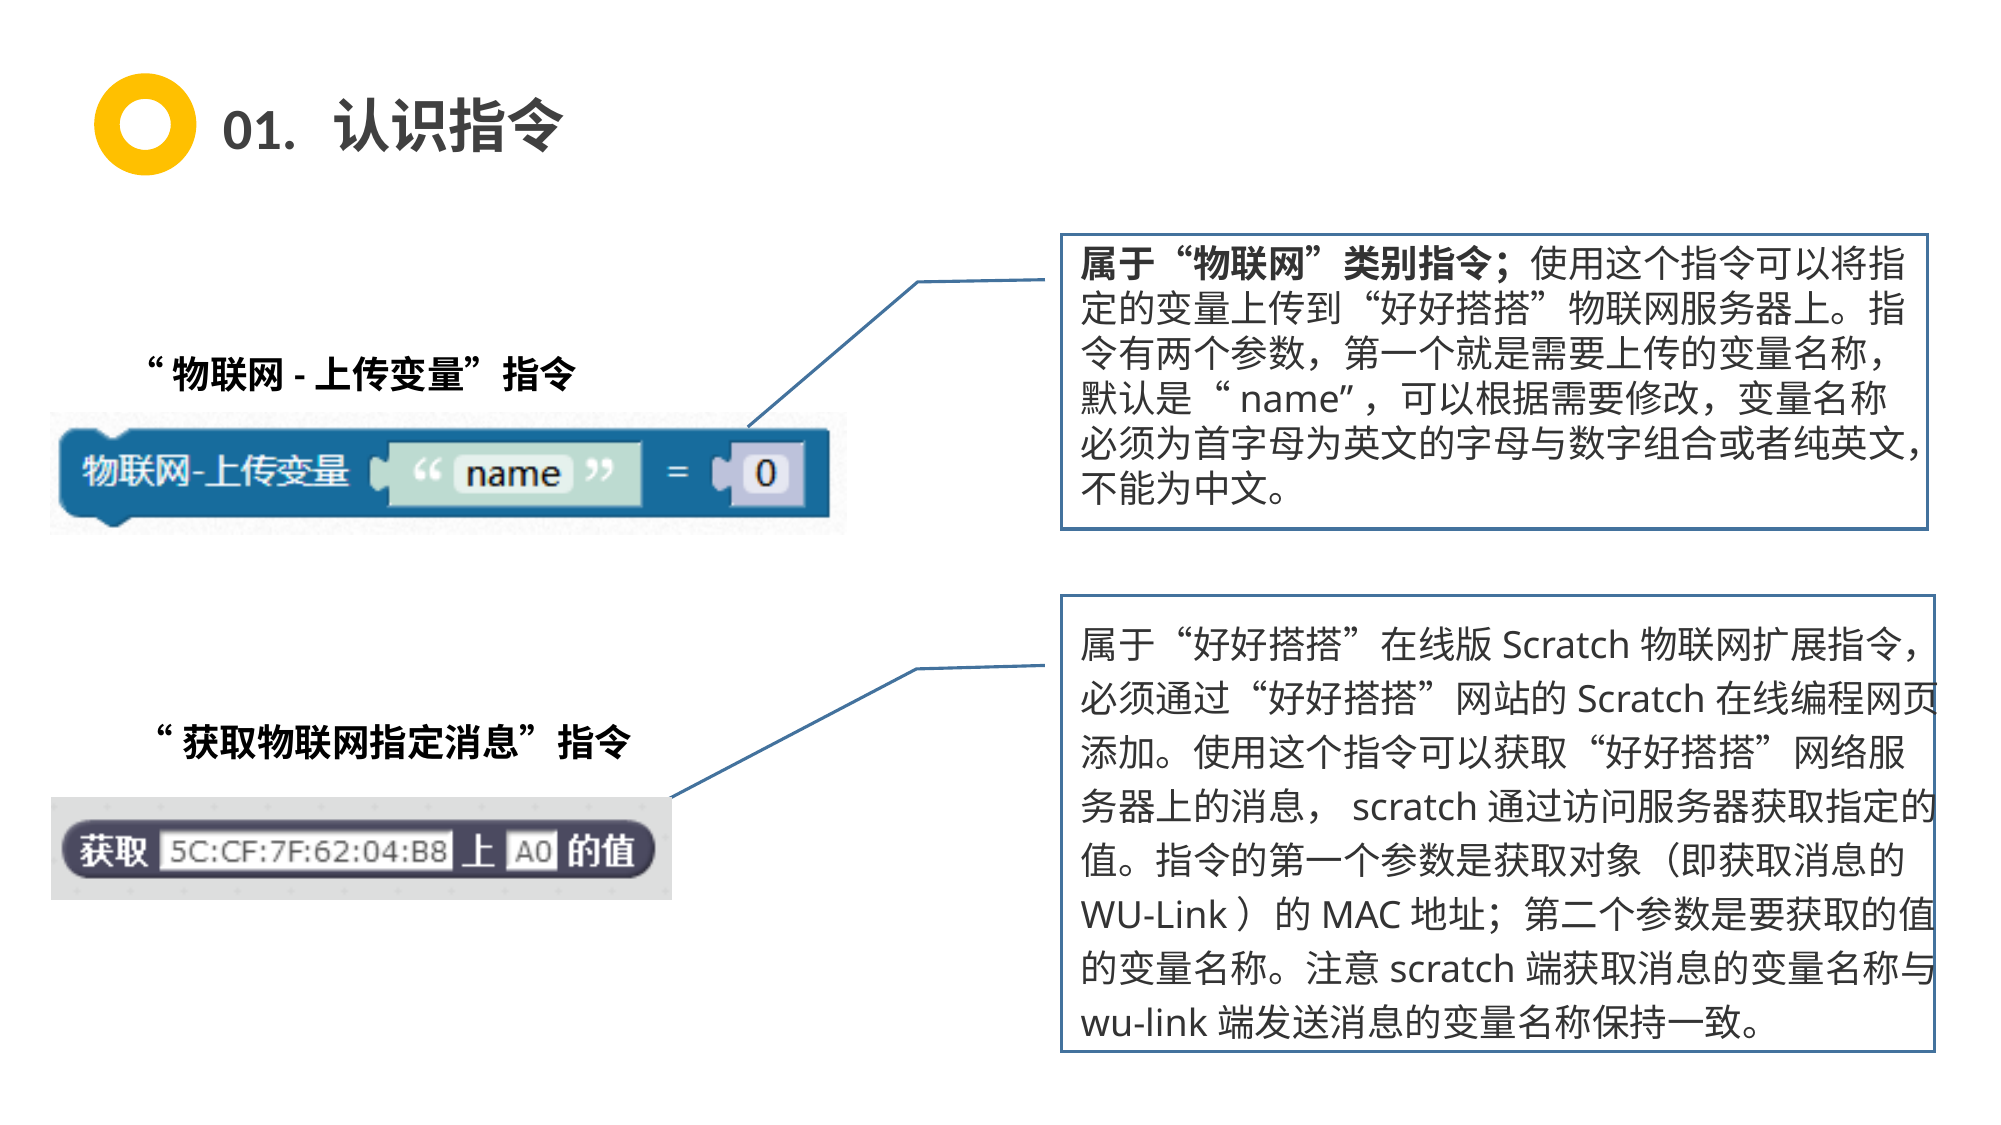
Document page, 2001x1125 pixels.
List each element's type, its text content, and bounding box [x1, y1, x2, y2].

text_box [1061, 518, 1929, 530]
text_box [669, 664, 1045, 799]
text_box [1061, 595, 1936, 604]
picture [51, 797, 672, 900]
text_box [93, 72, 198, 177]
text_box 属于“物联网”类别指令；使用这个指令可以将指定的变量上传到“好好搭搭”物联网服务器上。指令有两个参数，第一个就是需要上传的变量名称，默认是“name”，可以根据需要修改，变量名称必须为首字母为英文的字母与数字组合或者纯英文，不能为中文。 [1054, 232, 1935, 518]
text_box 属于“好好搭搭”在线版Scratch物联网扩展指令，必须通过“好好搭搭”网站的Scratch在线编程网页添加。使用这个指令可以获取“好好搭搭”网络服务器上的消息，scratch通过访问服务器获取指定的值。指令的第一个参数是获取对象（即获取消息的WU-Link）的MAC地址；第二个参数是要获取的值的变量名称。注意scratch端获取消息的变量名称与wu-link端发送消息的变量名称保持一致。 [1054, 604, 1958, 1052]
text_box [763, 278, 1045, 412]
text_box “获取物联网指定消息”指令 [121, 711, 648, 772]
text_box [207, 81, 583, 170]
picture [50, 412, 847, 535]
text_box “物联网-上传变量”指令 [111, 343, 592, 404]
